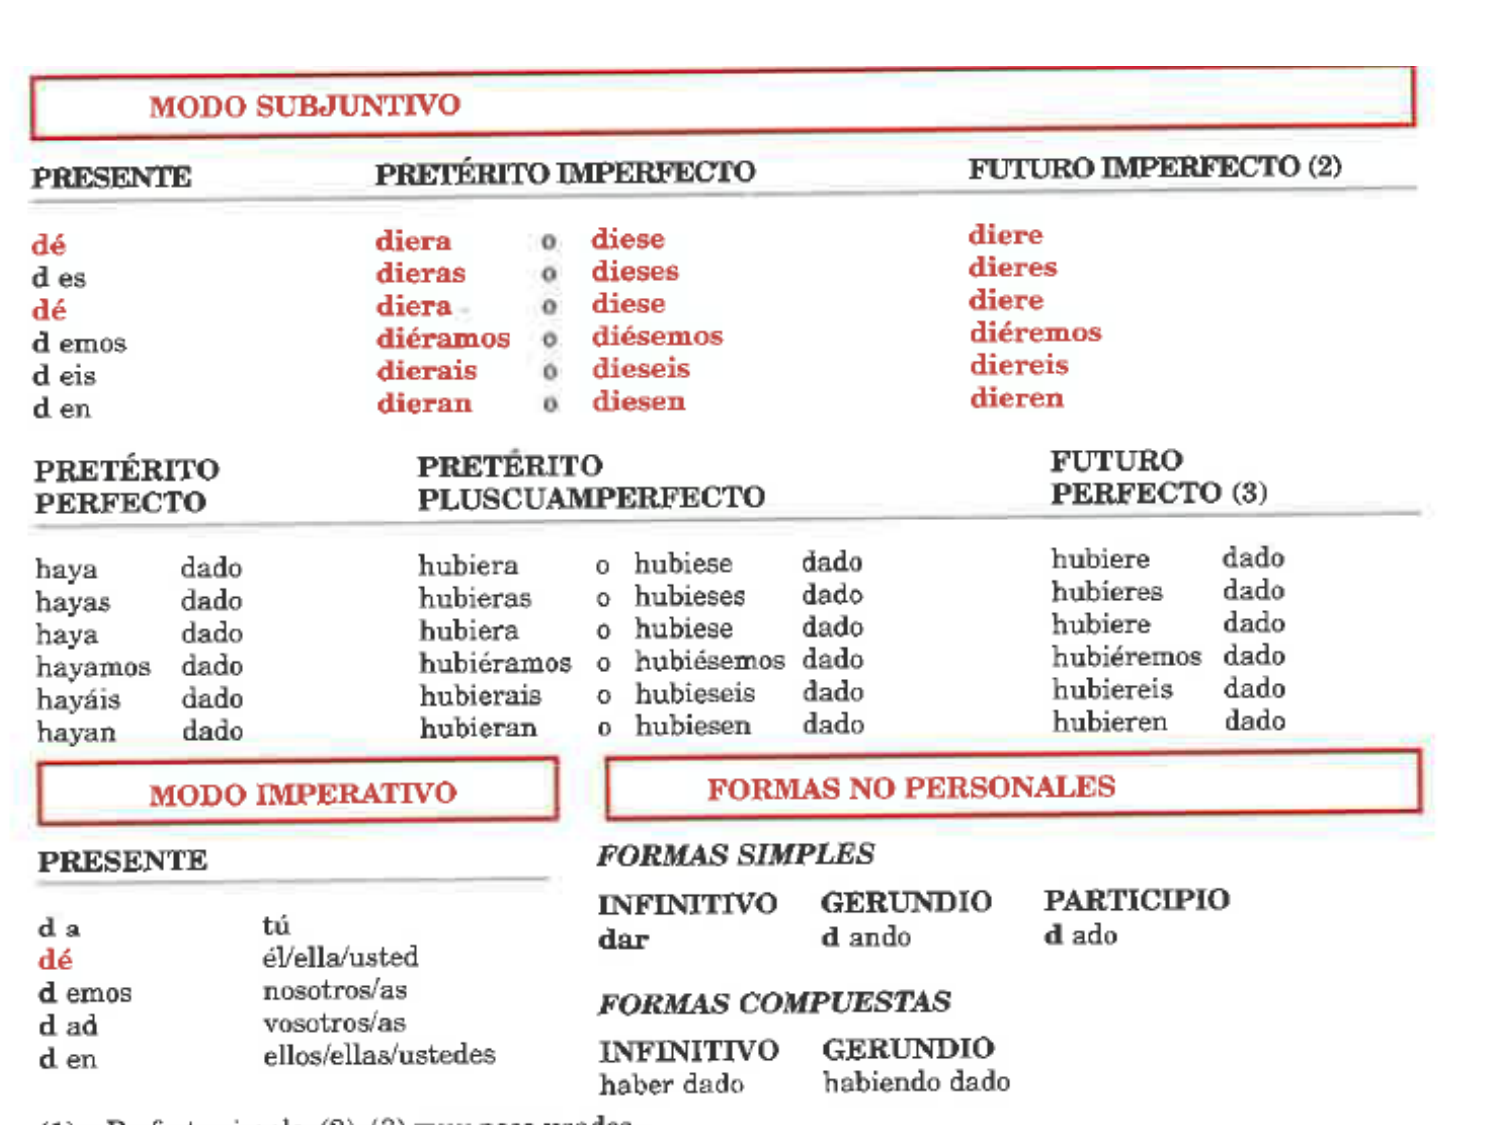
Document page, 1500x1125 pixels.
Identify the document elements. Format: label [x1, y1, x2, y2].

list [7, 66, 1500, 1125]
